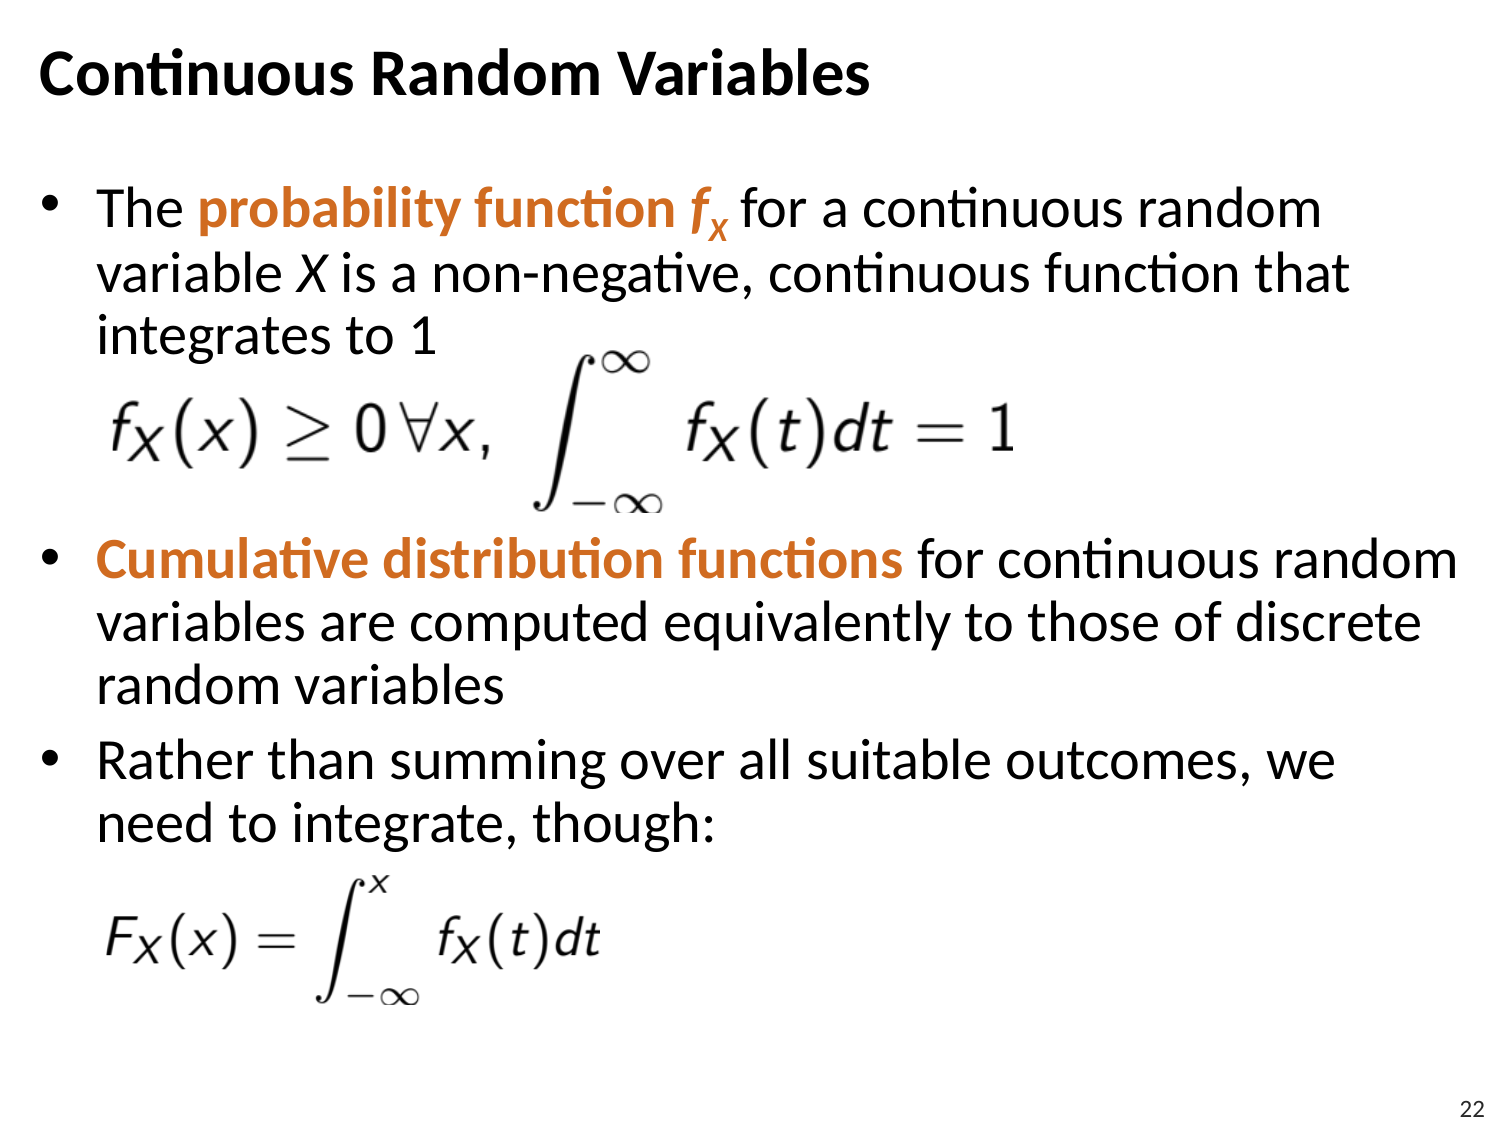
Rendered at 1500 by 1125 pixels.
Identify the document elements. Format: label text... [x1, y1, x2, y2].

picture [106, 874, 601, 1005]
list The probability function fX for a continuous random variable X is a non-negative, continuous function that integrates to 1 Cumulative distribution functions for continuous random variables are computed equivalently to those of discrete random variables Rather than summing over all suitable outcomes, we need to integrate, though: [24, 162, 1475, 1050]
slide_number 22 [1125, 1090, 1500, 1125]
title Continuous Random Variables [24, 12, 1125, 125]
picture [112, 349, 1014, 513]
